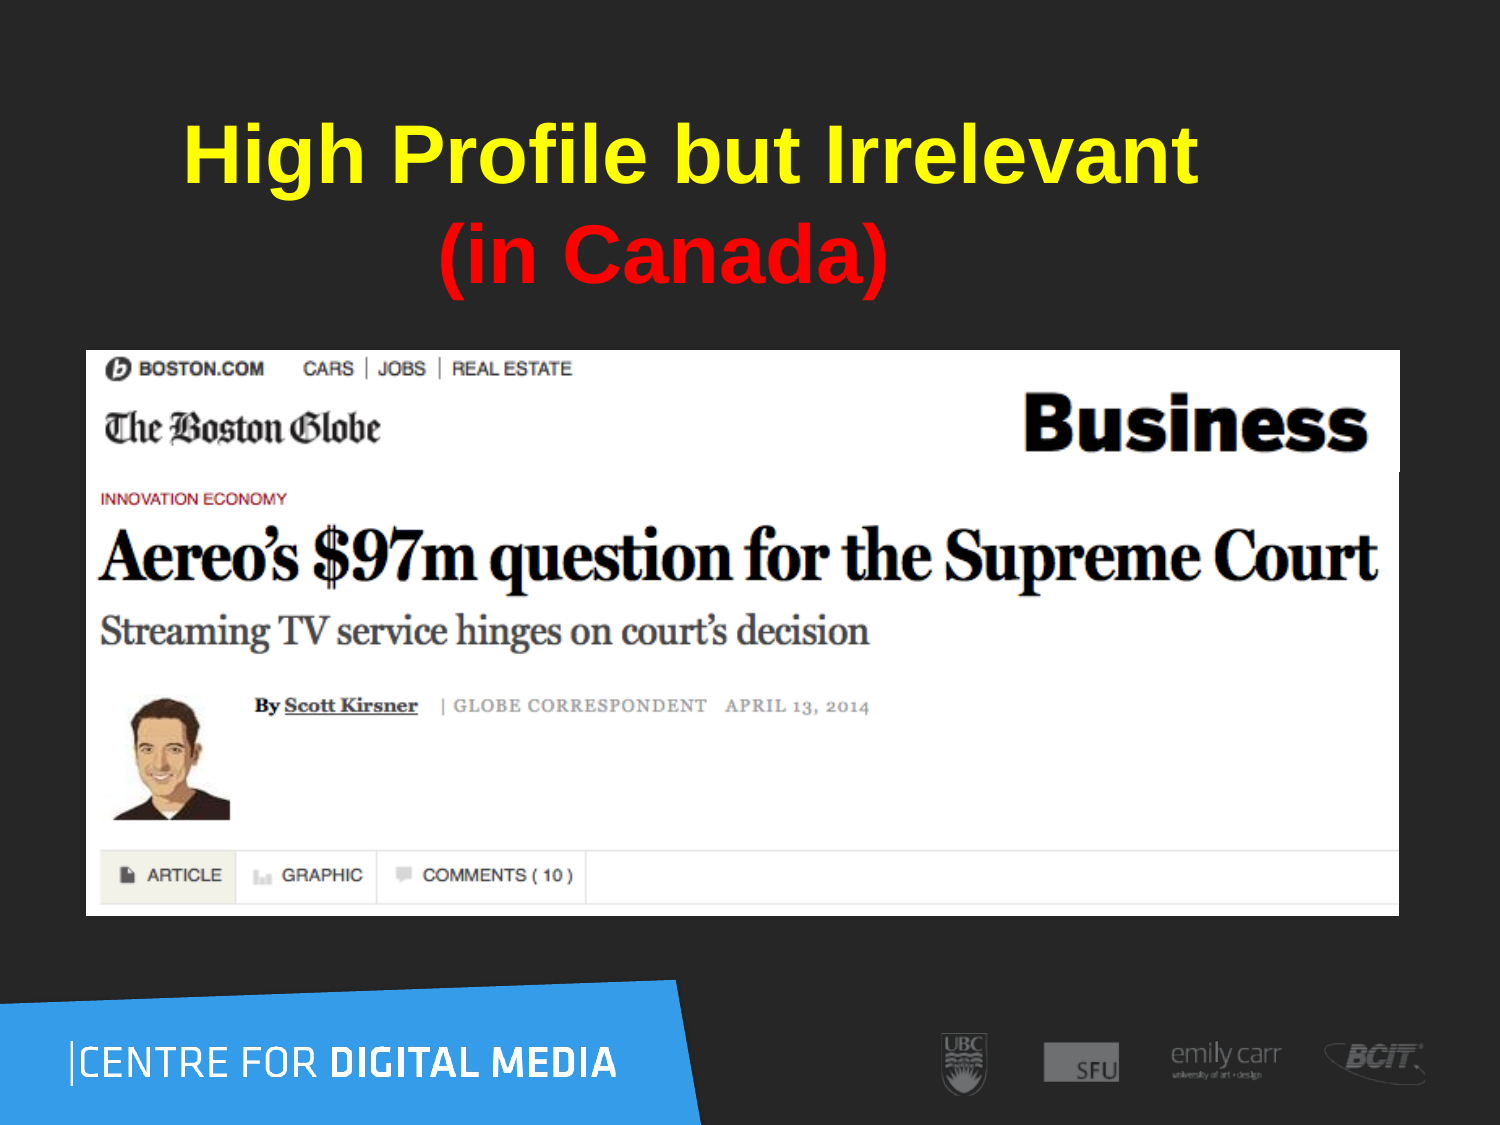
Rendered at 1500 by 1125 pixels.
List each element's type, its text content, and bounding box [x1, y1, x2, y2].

title High Profile but Irrelevant (in Canada) [169, 77, 1500, 322]
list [86, 332, 1424, 476]
picture [86, 469, 1399, 917]
